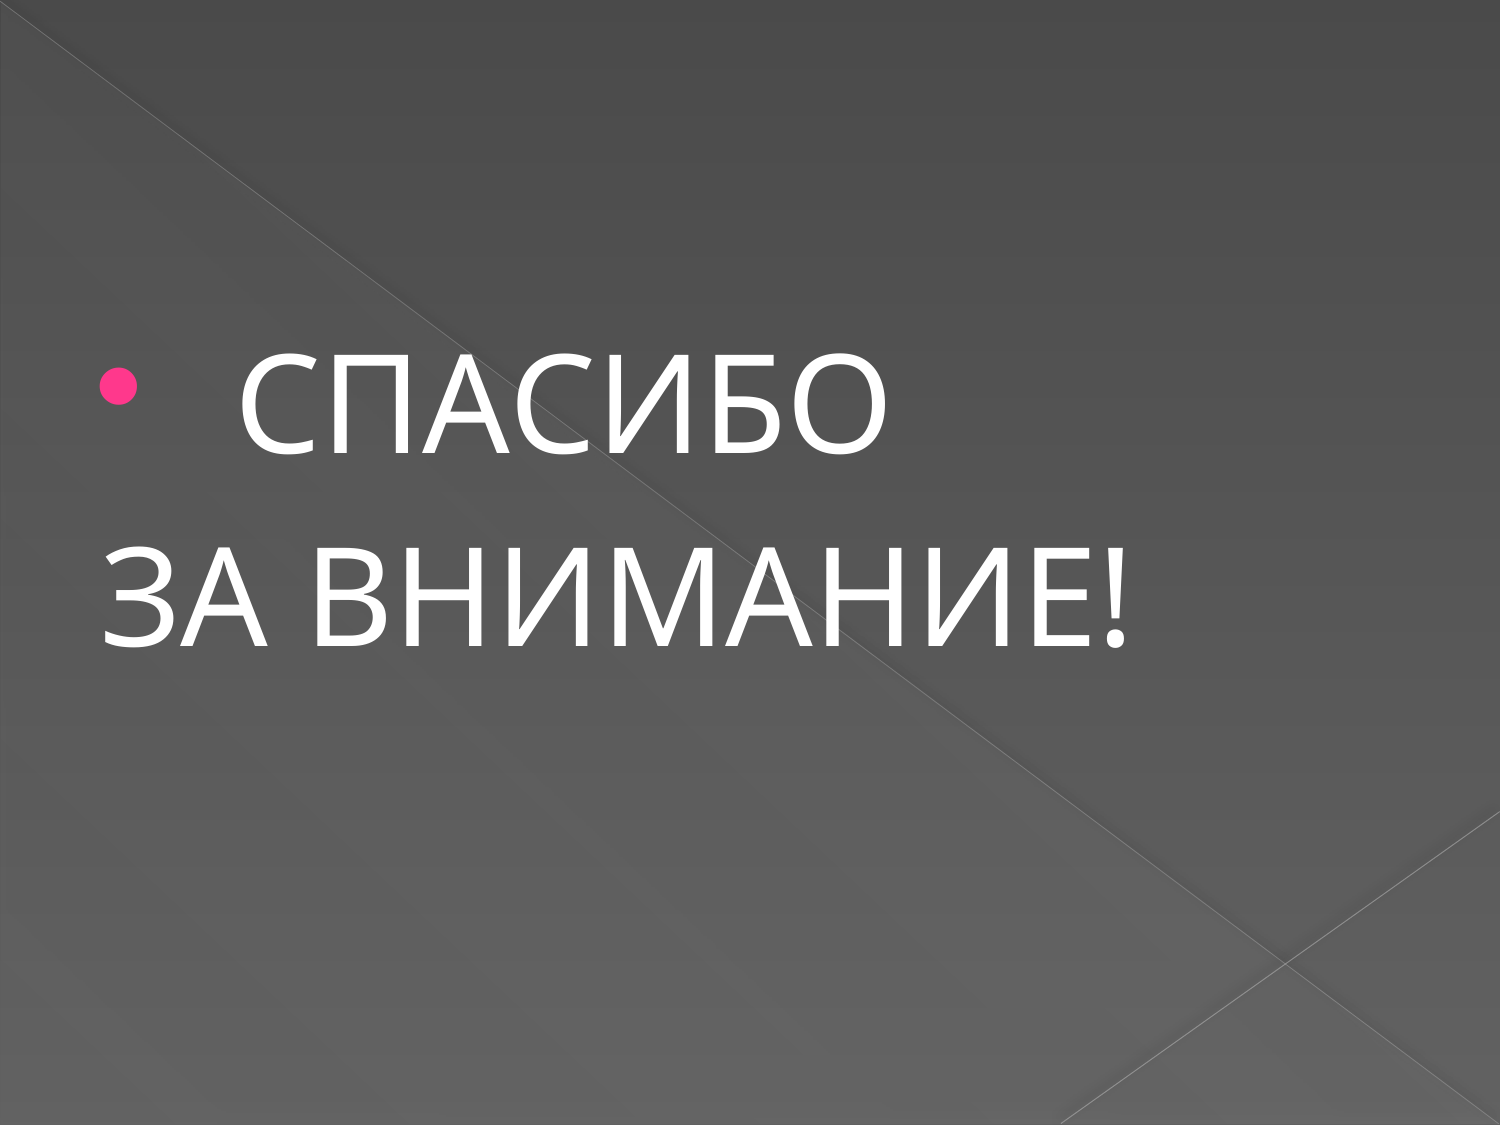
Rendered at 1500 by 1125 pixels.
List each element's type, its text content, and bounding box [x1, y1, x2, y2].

list СПАСИБО ЗА ВНИМАНИЕ! [75, 308, 1425, 1059]
